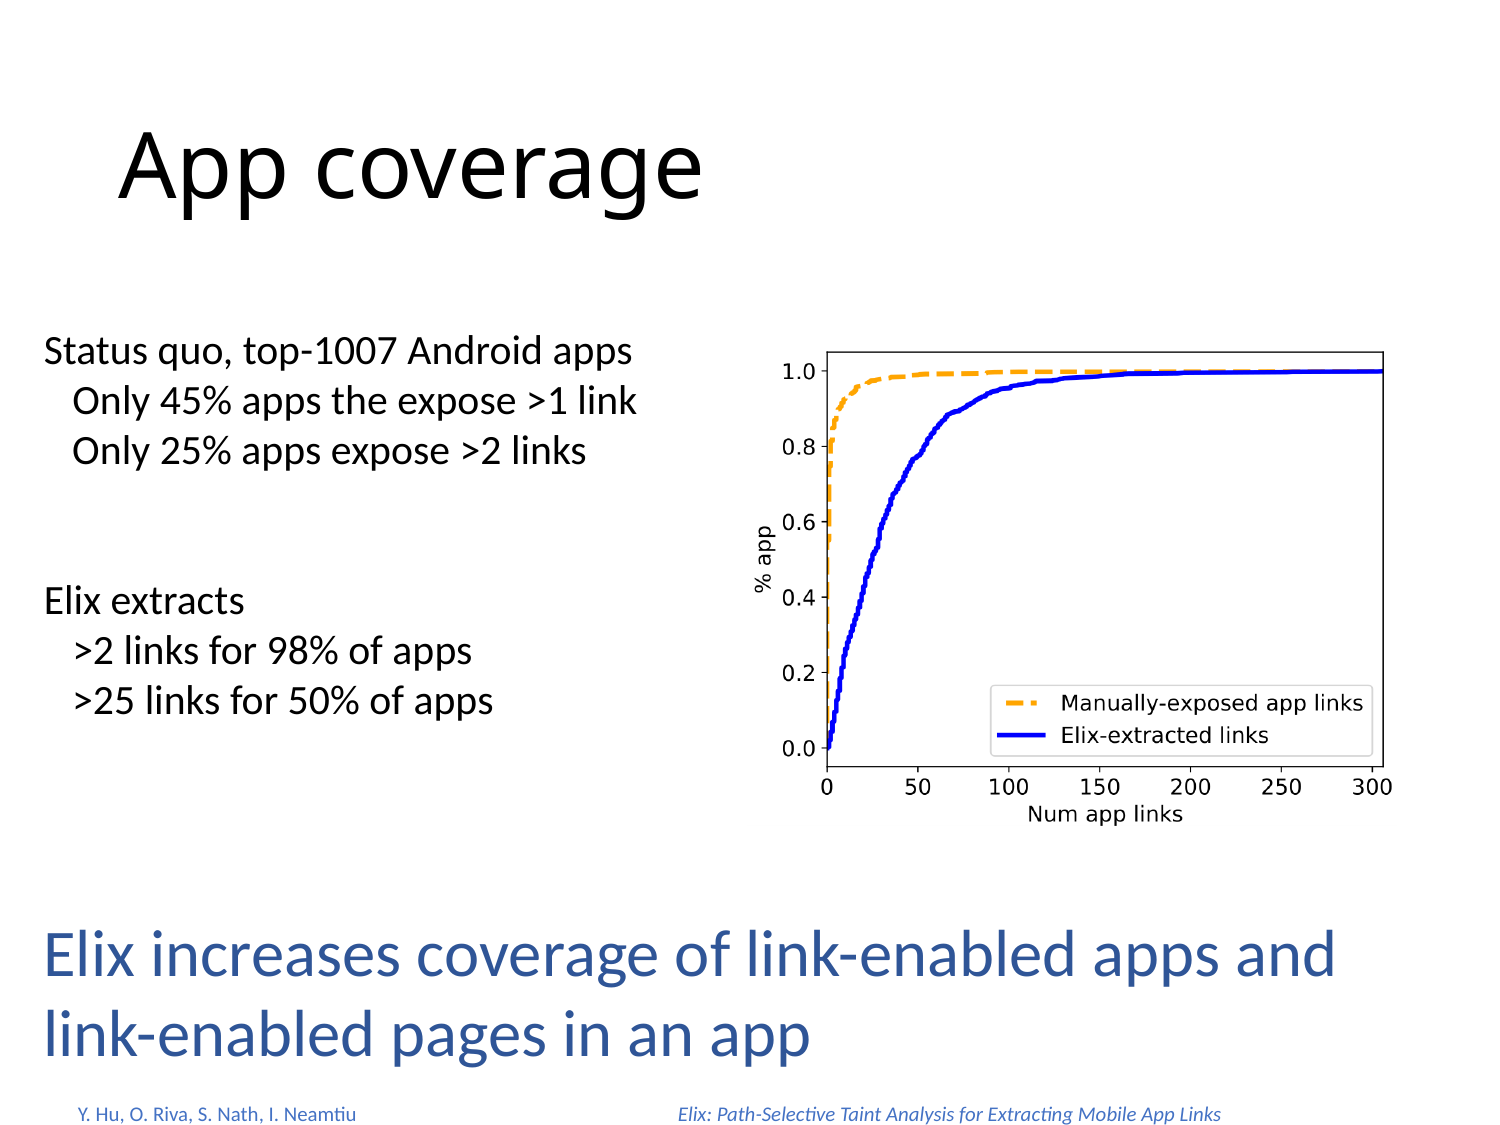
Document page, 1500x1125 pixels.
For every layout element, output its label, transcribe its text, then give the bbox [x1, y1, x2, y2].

title App coverage [103, 59, 1397, 278]
text_box Elix increases coverage of link-enabled apps and link-enabled pages in an app [28, 902, 1482, 1078]
picture [747, 341, 1397, 826]
text_box Status quo, top-1007 Android apps Only 45% apps the expose >1 link Only 25% apps expose >2 links Elix extracts >2 links for 98% of apps >25 links for 50% of apps [28, 315, 730, 781]
